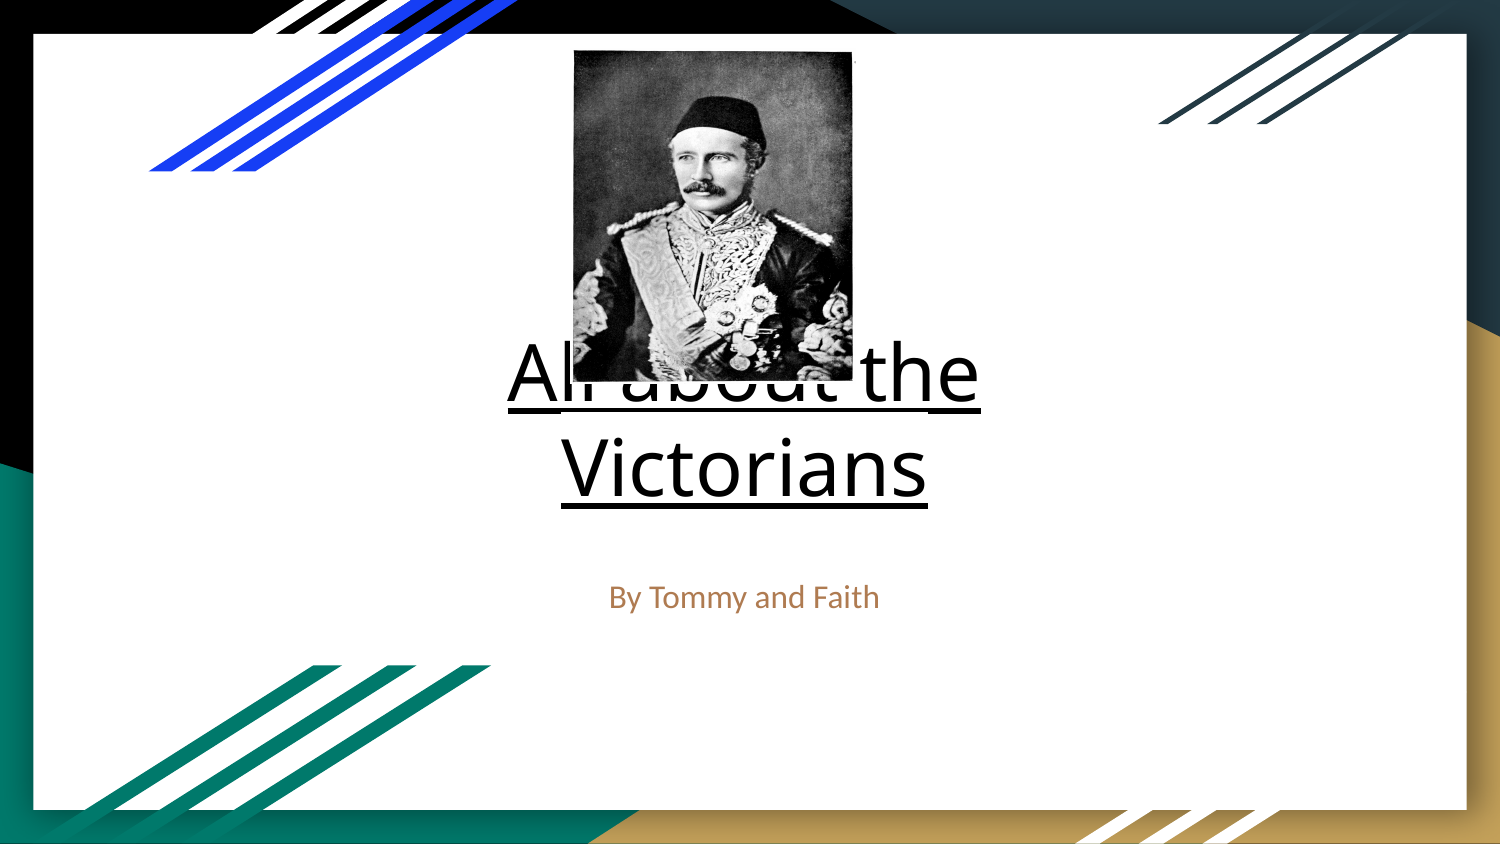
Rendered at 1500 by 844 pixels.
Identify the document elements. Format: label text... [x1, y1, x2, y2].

title All about the Victorians [304, 298, 1185, 537]
picture [569, 48, 856, 385]
subtitle By Tommy and Faith [304, 559, 1185, 646]
